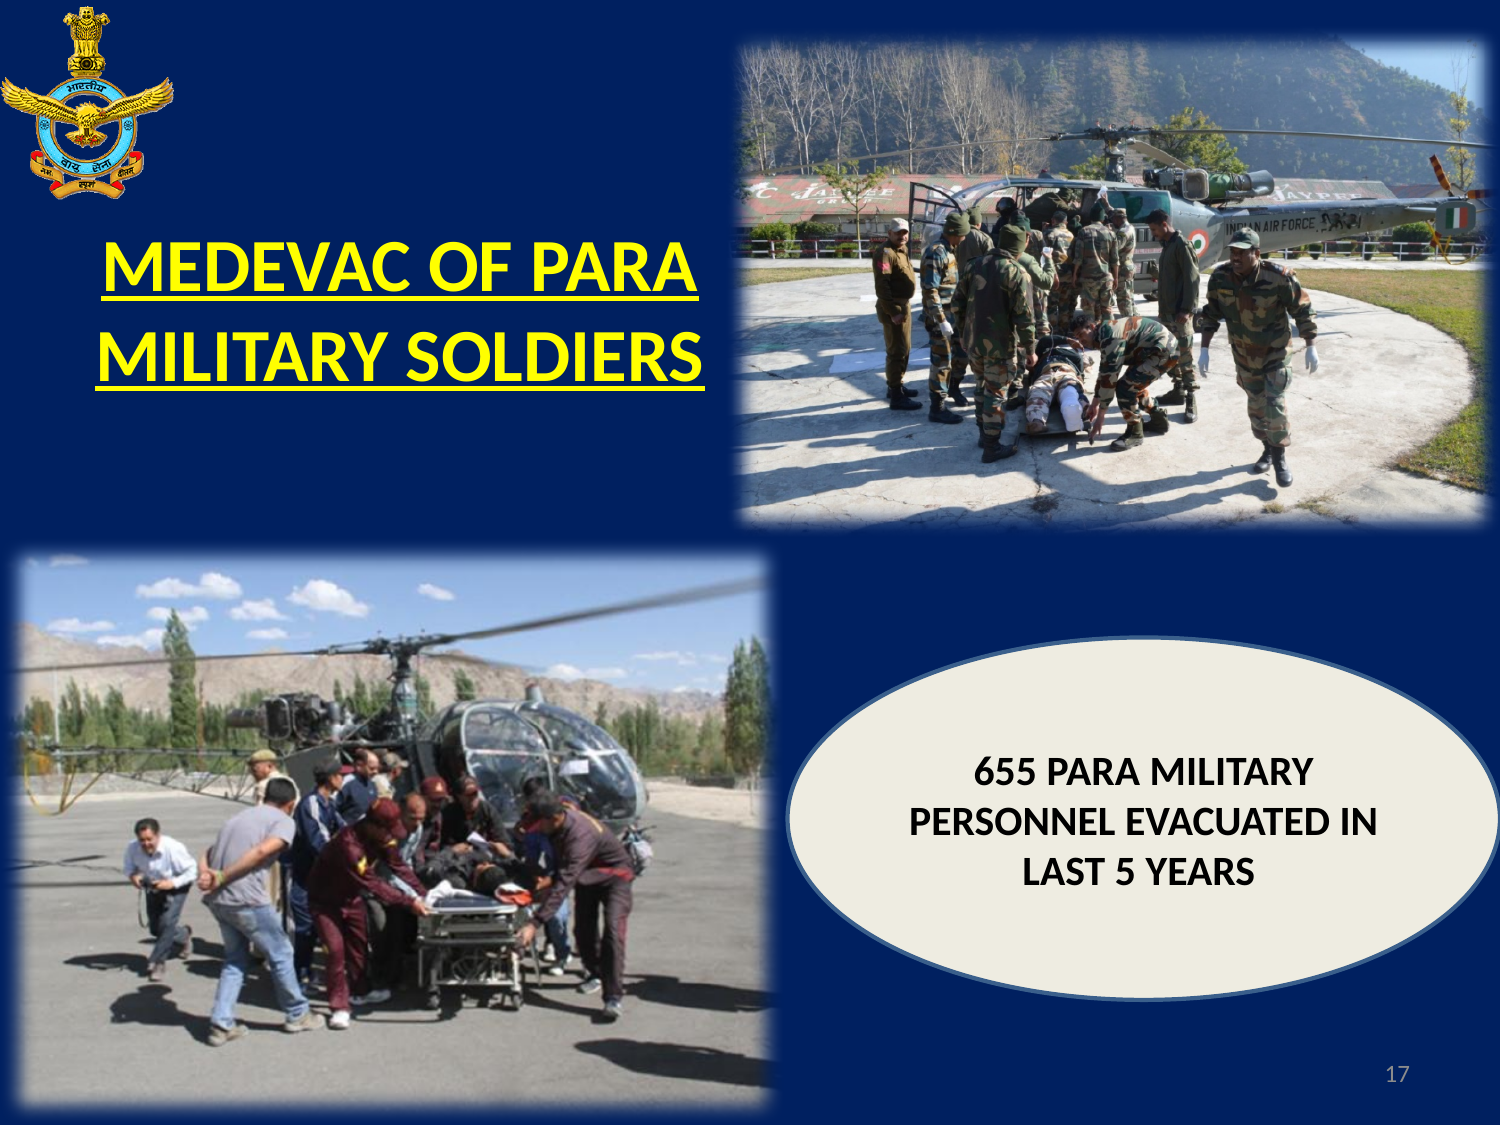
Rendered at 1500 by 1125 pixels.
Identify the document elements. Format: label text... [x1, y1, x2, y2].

slide_number 17 [1074, 1042, 1425, 1103]
picture [0, 6, 175, 200]
title MEDEVAC OF PARA MILITARY SOLDIERS [62, 212, 719, 400]
picture [0, 24, 1500, 1125]
text_box 655 PARA MILITARY PERSONNEL EVACUATED IN LAST 5 YEARS [787, 635, 1500, 1003]
